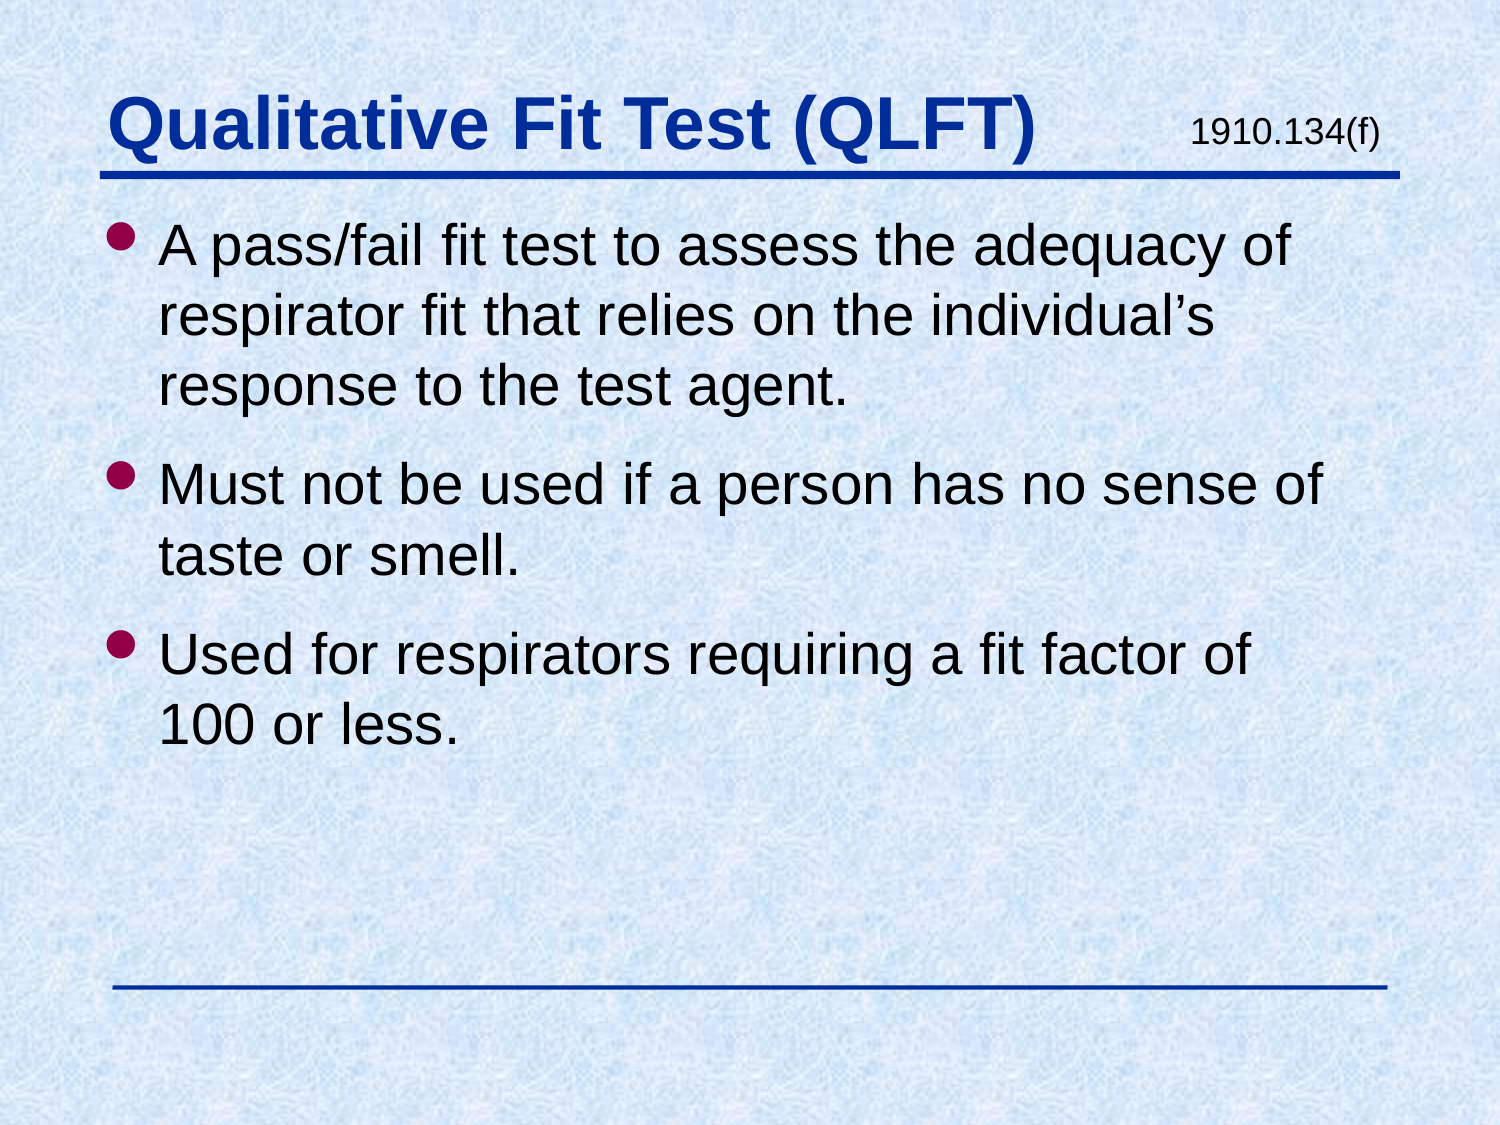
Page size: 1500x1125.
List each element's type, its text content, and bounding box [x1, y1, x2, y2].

text_box 1910.134(f) [1175, 99, 1425, 160]
list A pass/fail fit test to assess the adequacy of respirator fit that relies on the individual’s response to the test agent. Must not be used if a person has no sense of taste or smell. Used for respirators requiring a fit factor of 100 or less. [87, 200, 1363, 888]
title Qualitative Fit Test (QLFT) [99, 75, 1400, 166]
picture [0, 0, 1500, 1125]
